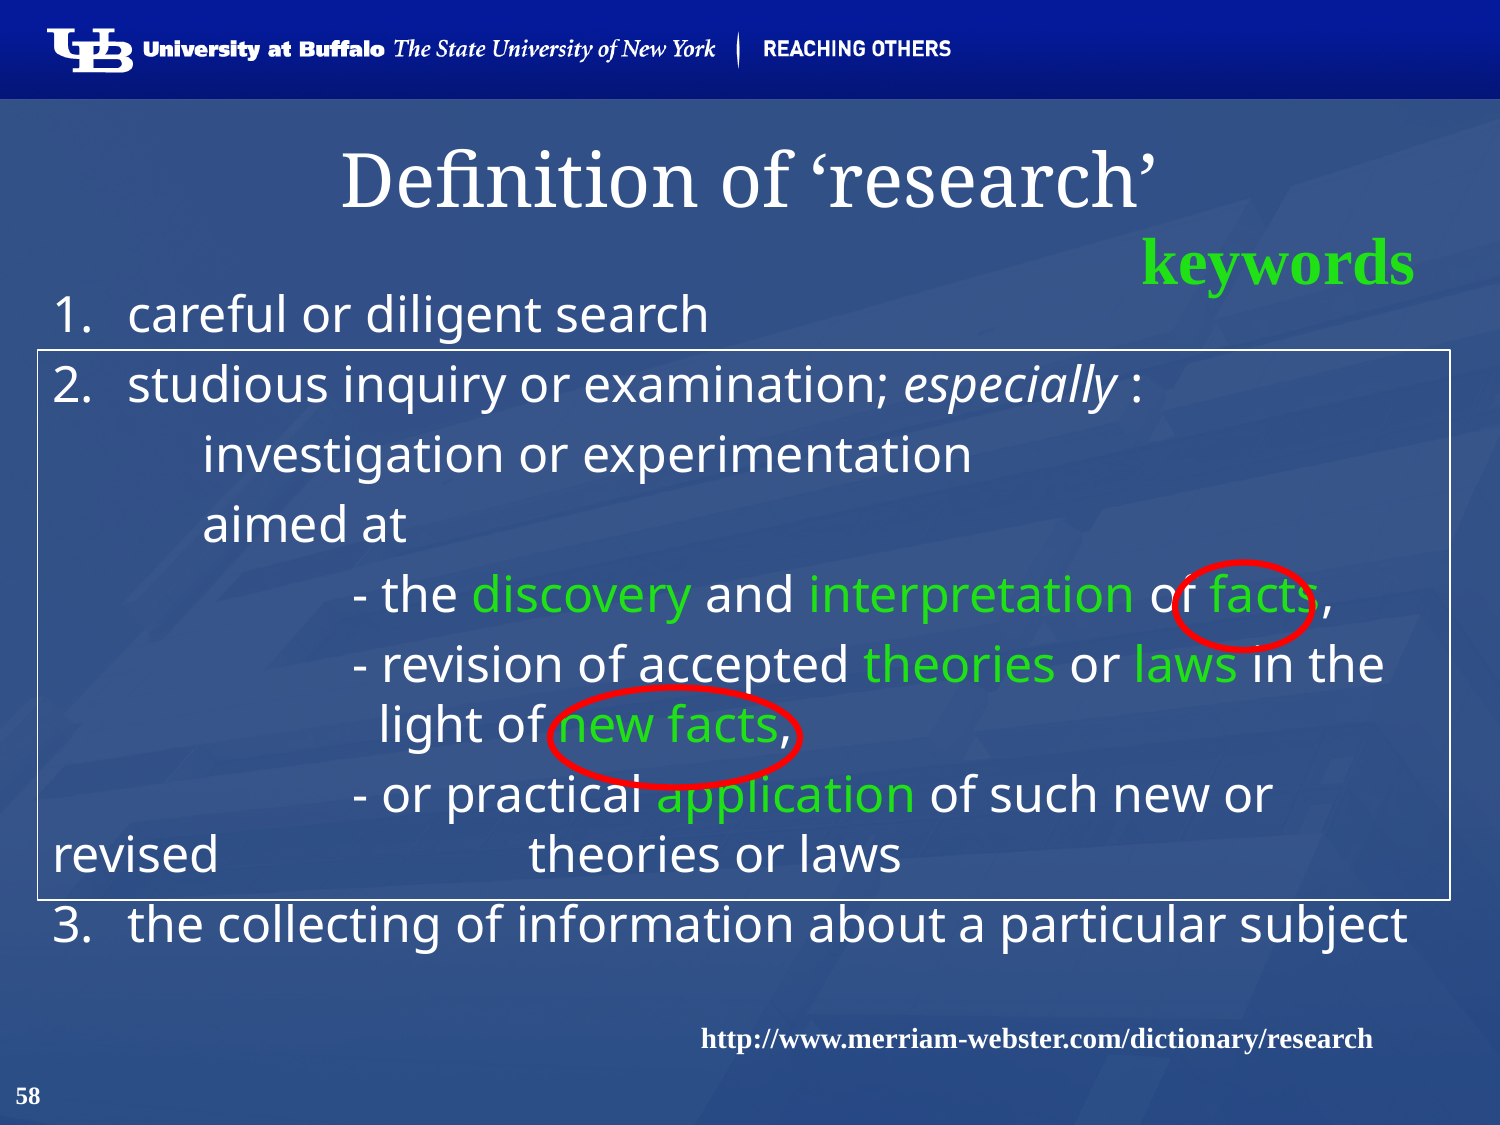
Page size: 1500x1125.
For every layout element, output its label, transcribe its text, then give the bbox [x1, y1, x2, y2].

slide_number 58 [0, 1064, 75, 1125]
text_box [549, 687, 800, 788]
text_box keywords [1126, 210, 1431, 305]
picture [0, 0, 1500, 99]
text_box [1174, 562, 1313, 650]
text_box [37, 350, 1450, 900]
list careful or diligent search studious inquiry or examination; especially : investigation or experimentation aimed at - the discovery and interpretation of facts, - revision of accepted theories or laws in the light of new facts, - or practical application of such new or revised theories or laws the collecting of information about a particular subject [37, 275, 1463, 800]
title Definition of ‘research’ [37, 125, 1463, 250]
text_box http://www.merriam-webster.com/dictionary/research [662, 1012, 1413, 1063]
